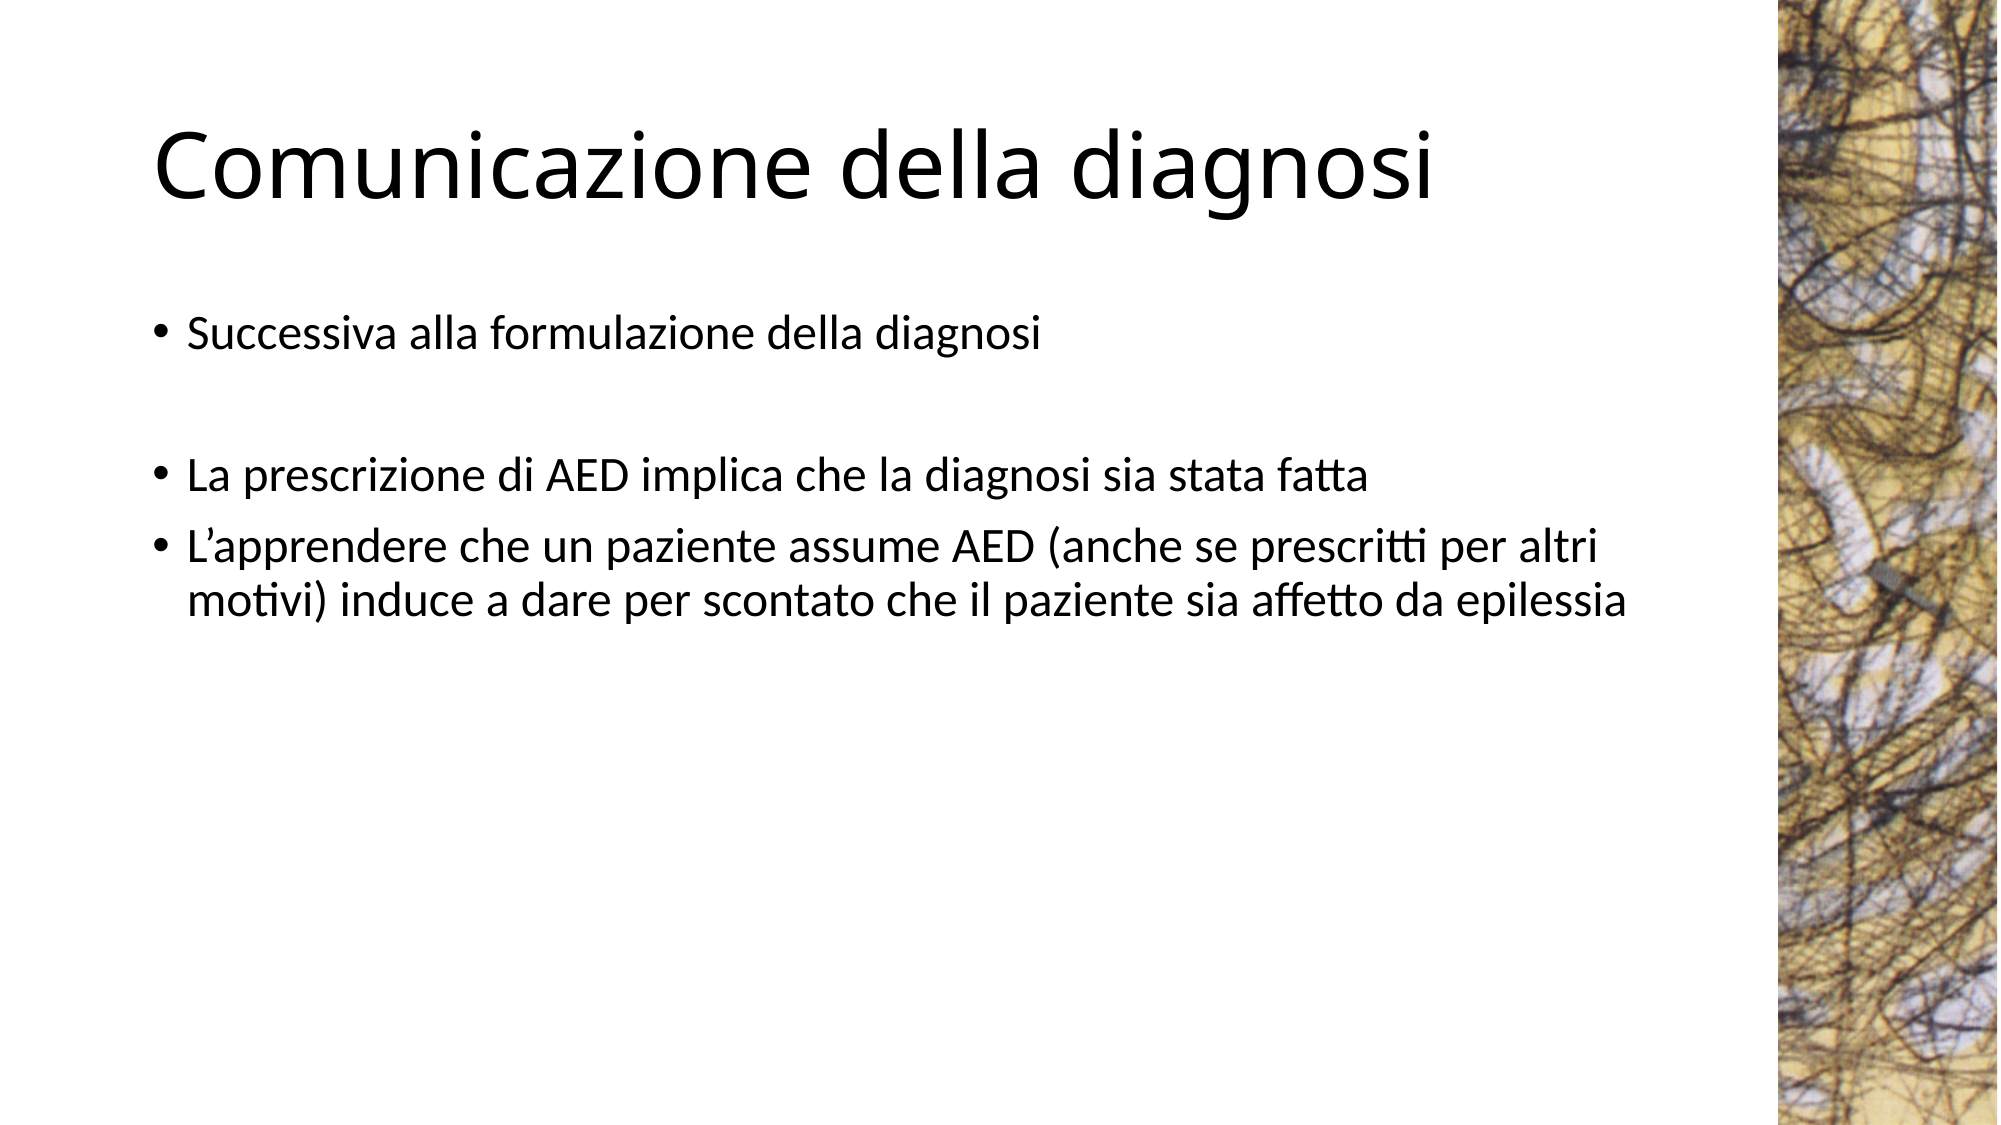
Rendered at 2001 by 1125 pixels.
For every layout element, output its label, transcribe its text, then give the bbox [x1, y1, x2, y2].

list Successiva alla formulazione della diagnosi La prescrizione di AED implica che la diagnosi sia stata fatta L’apprendere che un paziente assume AED (anche se prescritti per altri motivi) induce a dare per scontato che il paziente sia affetto da epilessia [137, 299, 1708, 675]
picture [1777, 0, 1998, 1125]
title Comunicazione della diagnosi [137, 59, 1777, 278]
